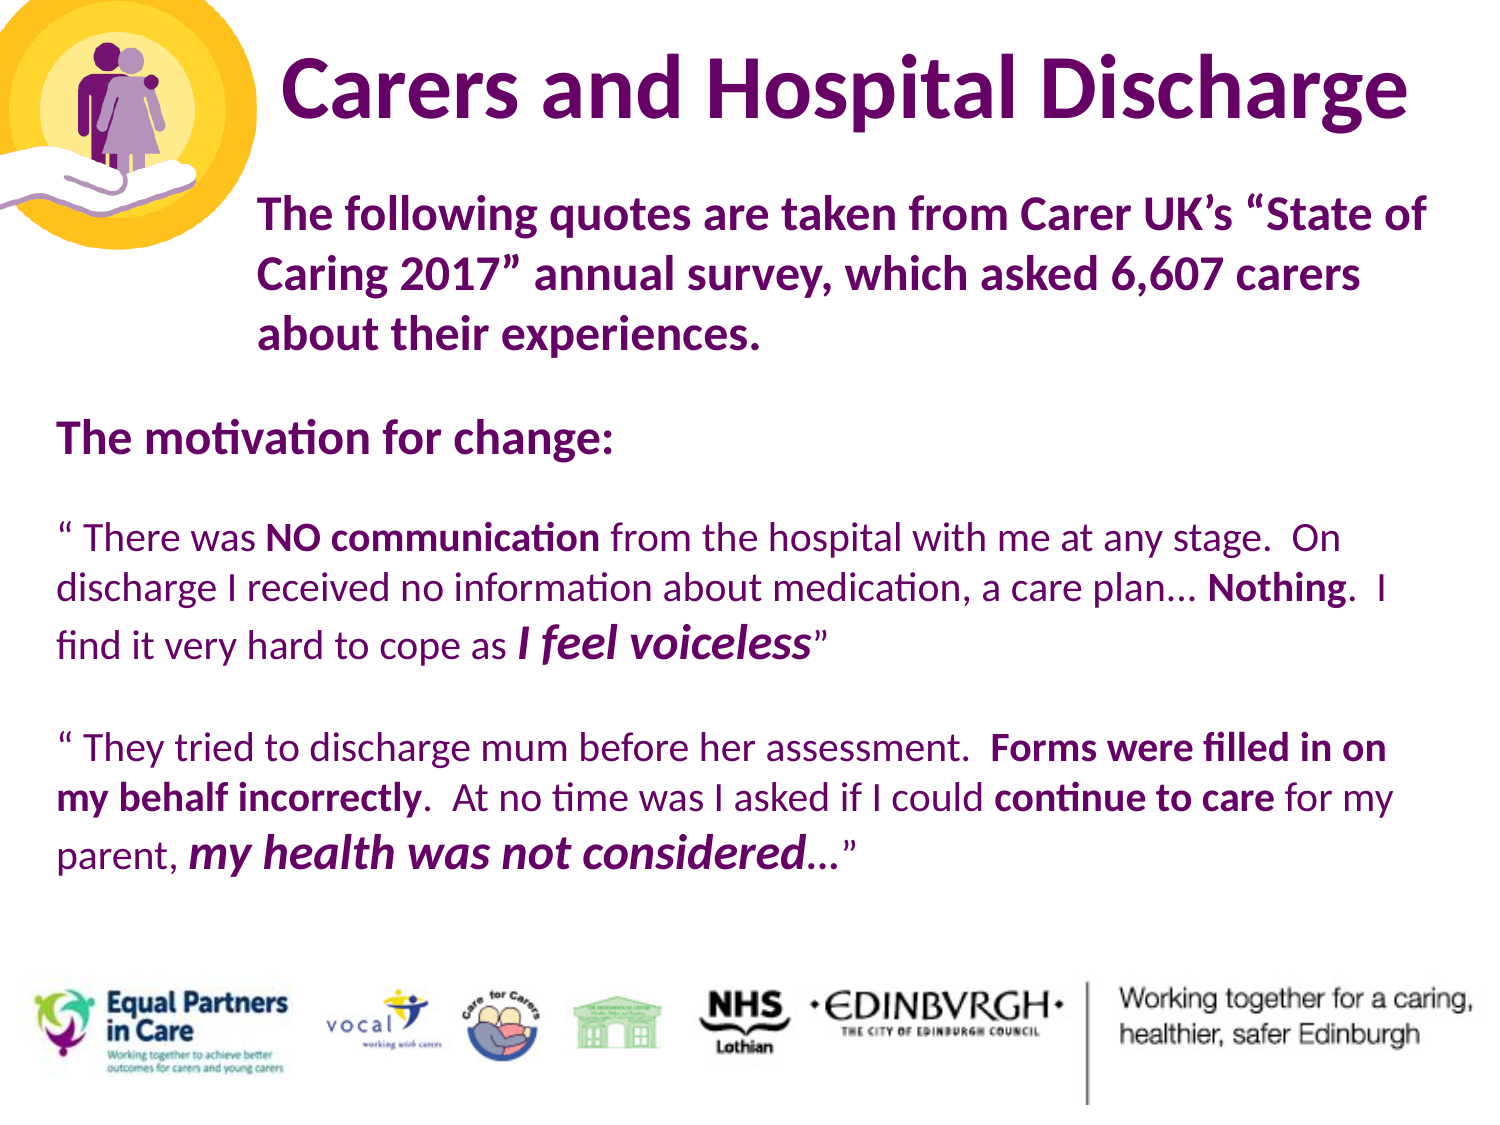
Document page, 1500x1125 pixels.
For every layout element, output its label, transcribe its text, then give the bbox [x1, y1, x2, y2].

text_box The following quotes are taken from Carer UK’s “State of Caring 2017” annual survey, which asked 6,607 carers about their experiences. [242, 172, 1471, 368]
picture [17, 975, 1500, 1105]
text_box The motivation for change: “ There was NO communication from the hospital with me at any stage. On discharge I received no information about medication, a care plan... Nothing. I find it very hard to cope as I feel voiceless” “ They tried to discharge mum before her assessment. Forms were filled in on my behalf incorrectly. At no time was I asked if I could continue to care for my parent, my health was not considered...” [41, 397, 1459, 932]
picture [0, 0, 262, 260]
text_box Carers and Hospital Discharge [266, 19, 1447, 144]
